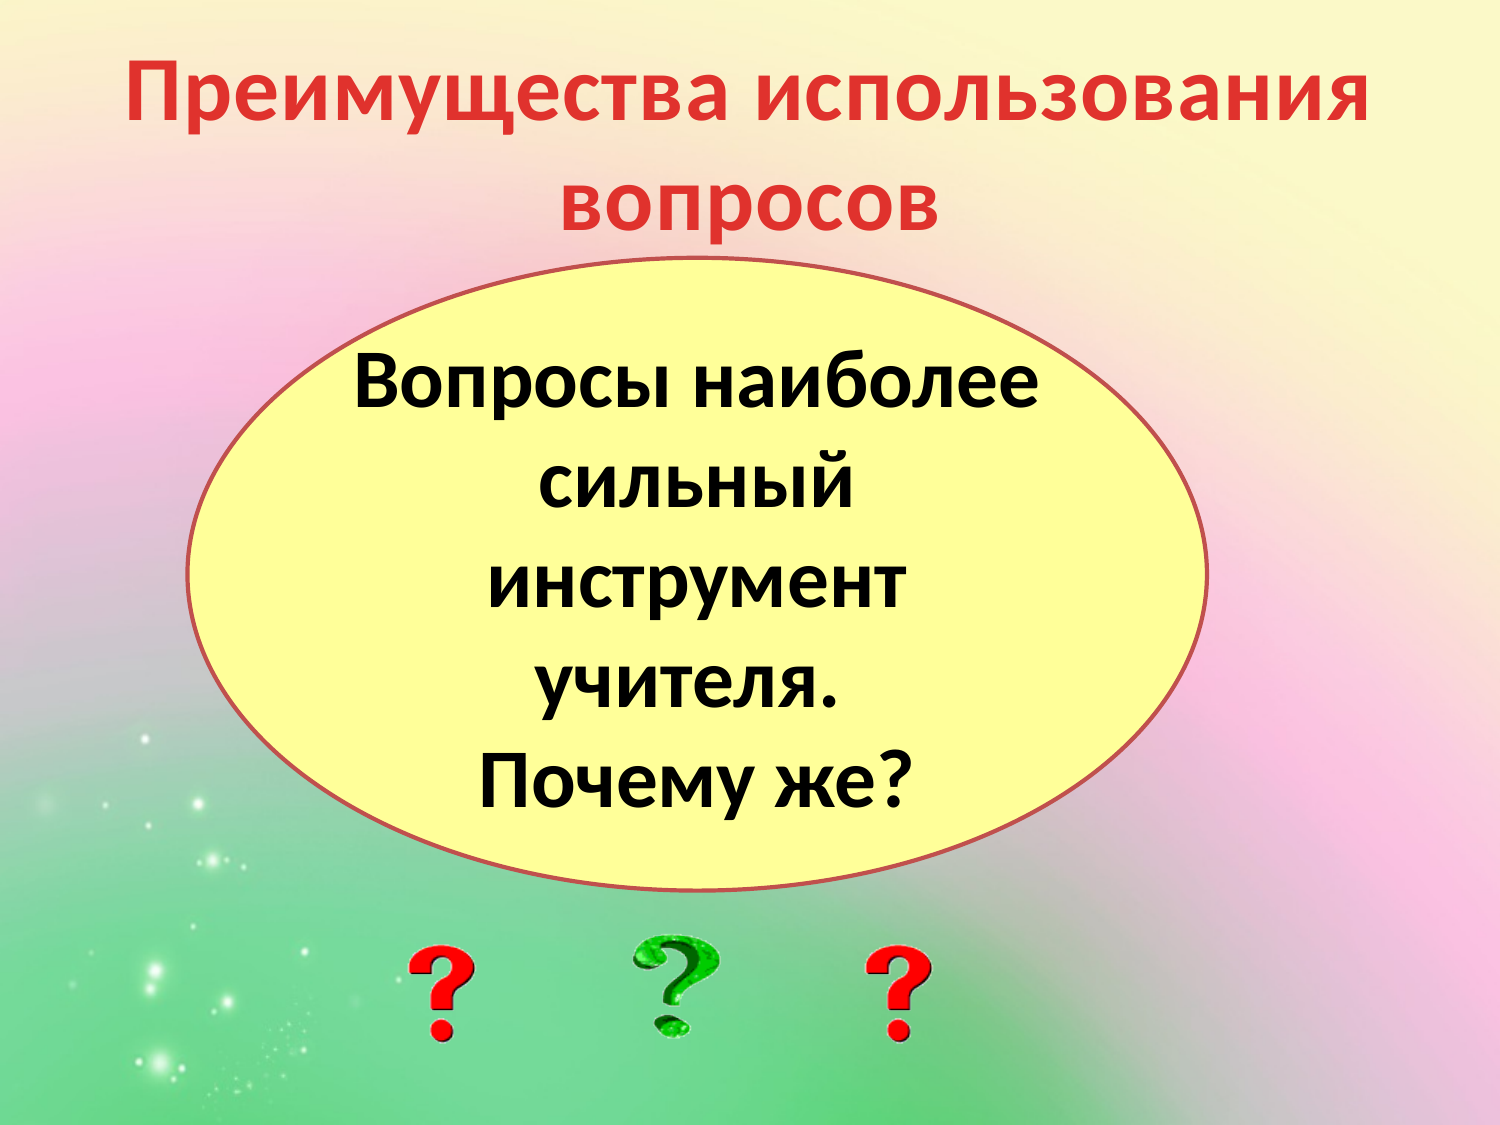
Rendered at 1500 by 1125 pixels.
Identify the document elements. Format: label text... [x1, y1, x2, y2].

picture [0, 0, 1500, 1125]
text_box Вопросы наиболее сильный инструмент учителя. Почему же? [185, 255, 1210, 893]
title Преимущества использования вопросов [74, 44, 1426, 233]
